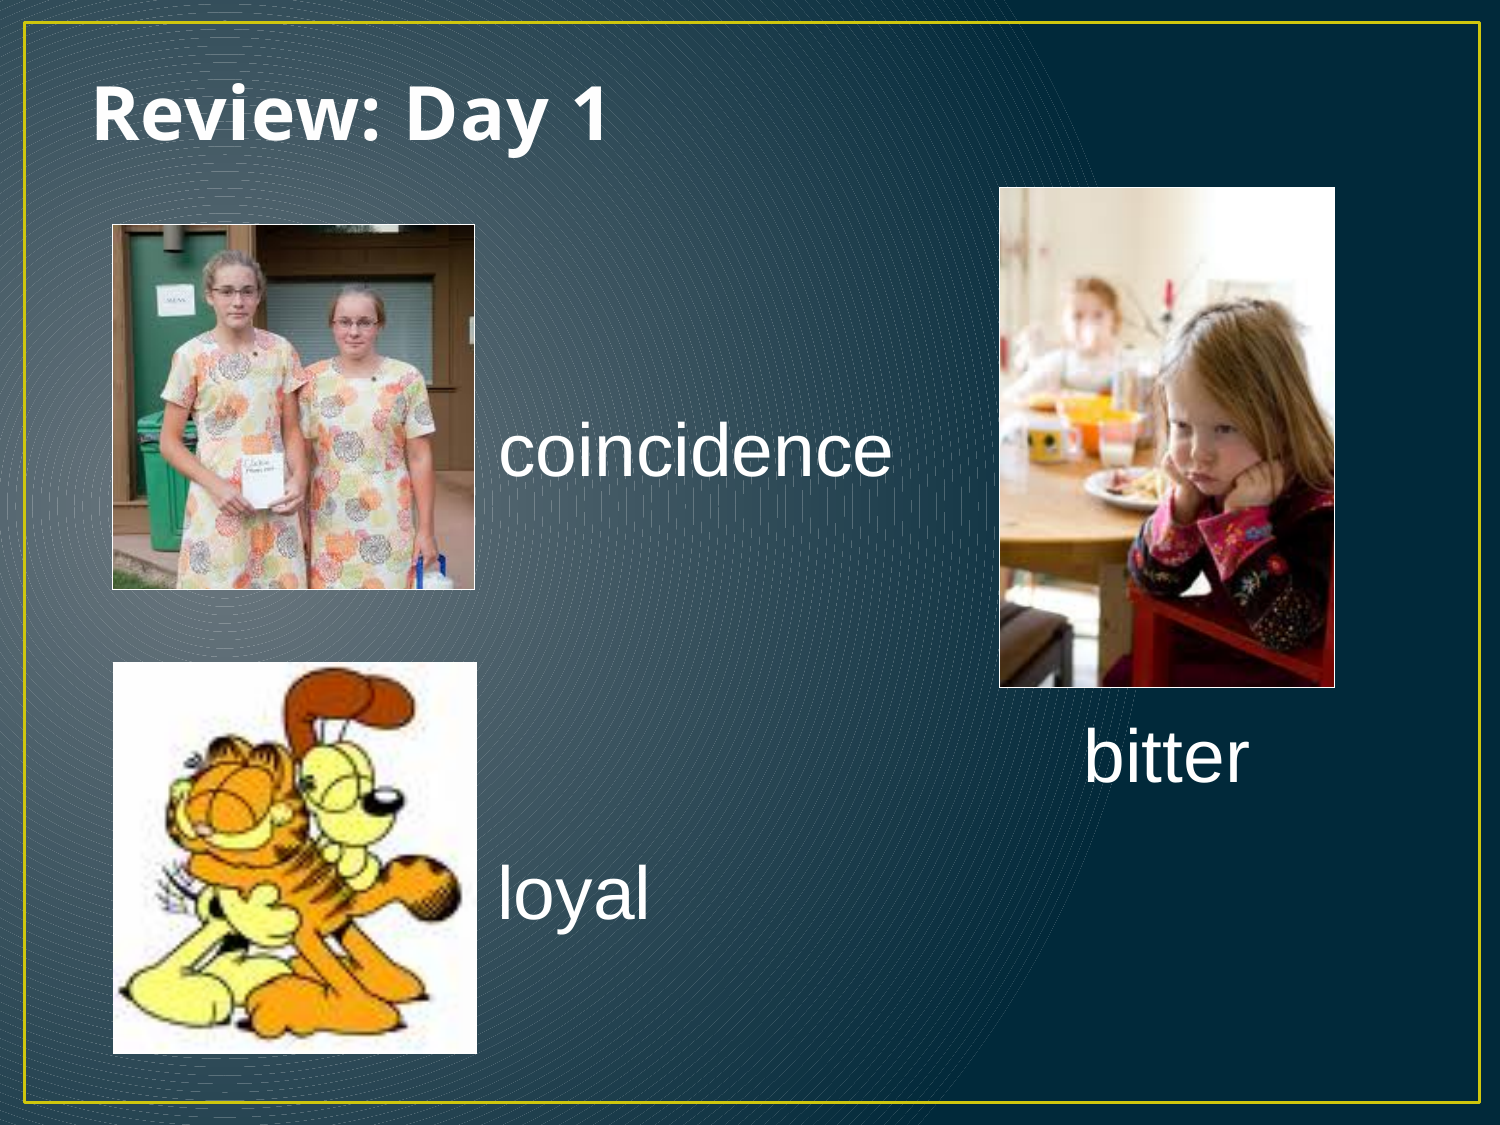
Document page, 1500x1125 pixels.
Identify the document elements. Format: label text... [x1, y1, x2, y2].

picture [112, 224, 476, 590]
picture [113, 662, 477, 1055]
text_box loyal [484, 837, 667, 943]
text_box coincidence [483, 393, 910, 499]
picture [1100, 693, 1108, 700]
title Review: Day 1 [75, 45, 1425, 163]
text_box bitter [1068, 700, 1266, 806]
picture [999, 181, 1334, 688]
